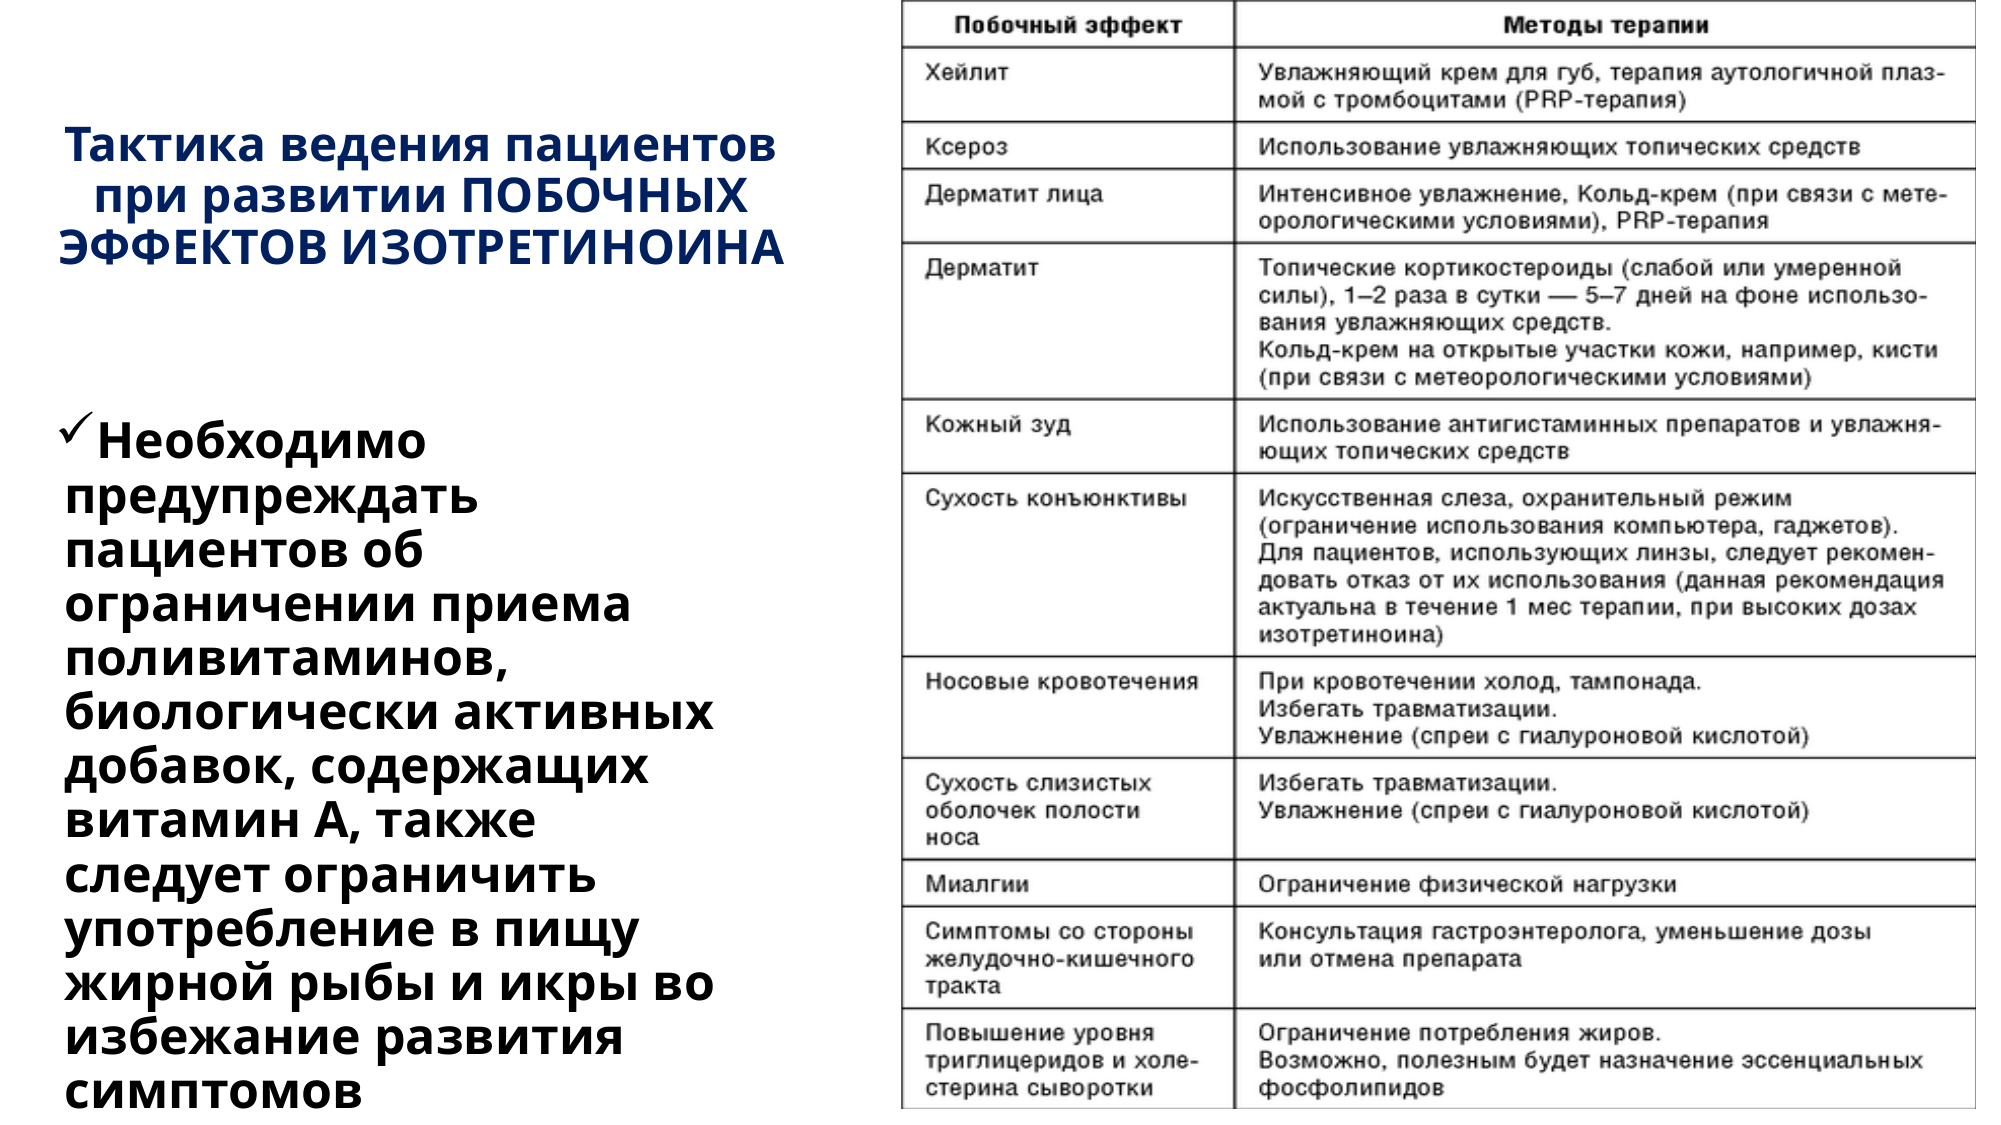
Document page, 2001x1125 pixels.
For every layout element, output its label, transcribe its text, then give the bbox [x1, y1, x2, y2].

title Тактика ведения пациентов при развитии ПОБОЧНЫХ ЭФФЕКТОВ ИЗОТРЕТИНОИНА [40, 88, 803, 306]
text_box Необходимо предупреждать пациентов об ограничении приема поливитаминов, биологически активных добавок, содержащих витамин А, также следует ограничить употребление в пищу жирной рыбы и икры во избежание развития симптомов передозировки витамина А. [40, 407, 746, 1125]
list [901, 0, 1976, 1109]
